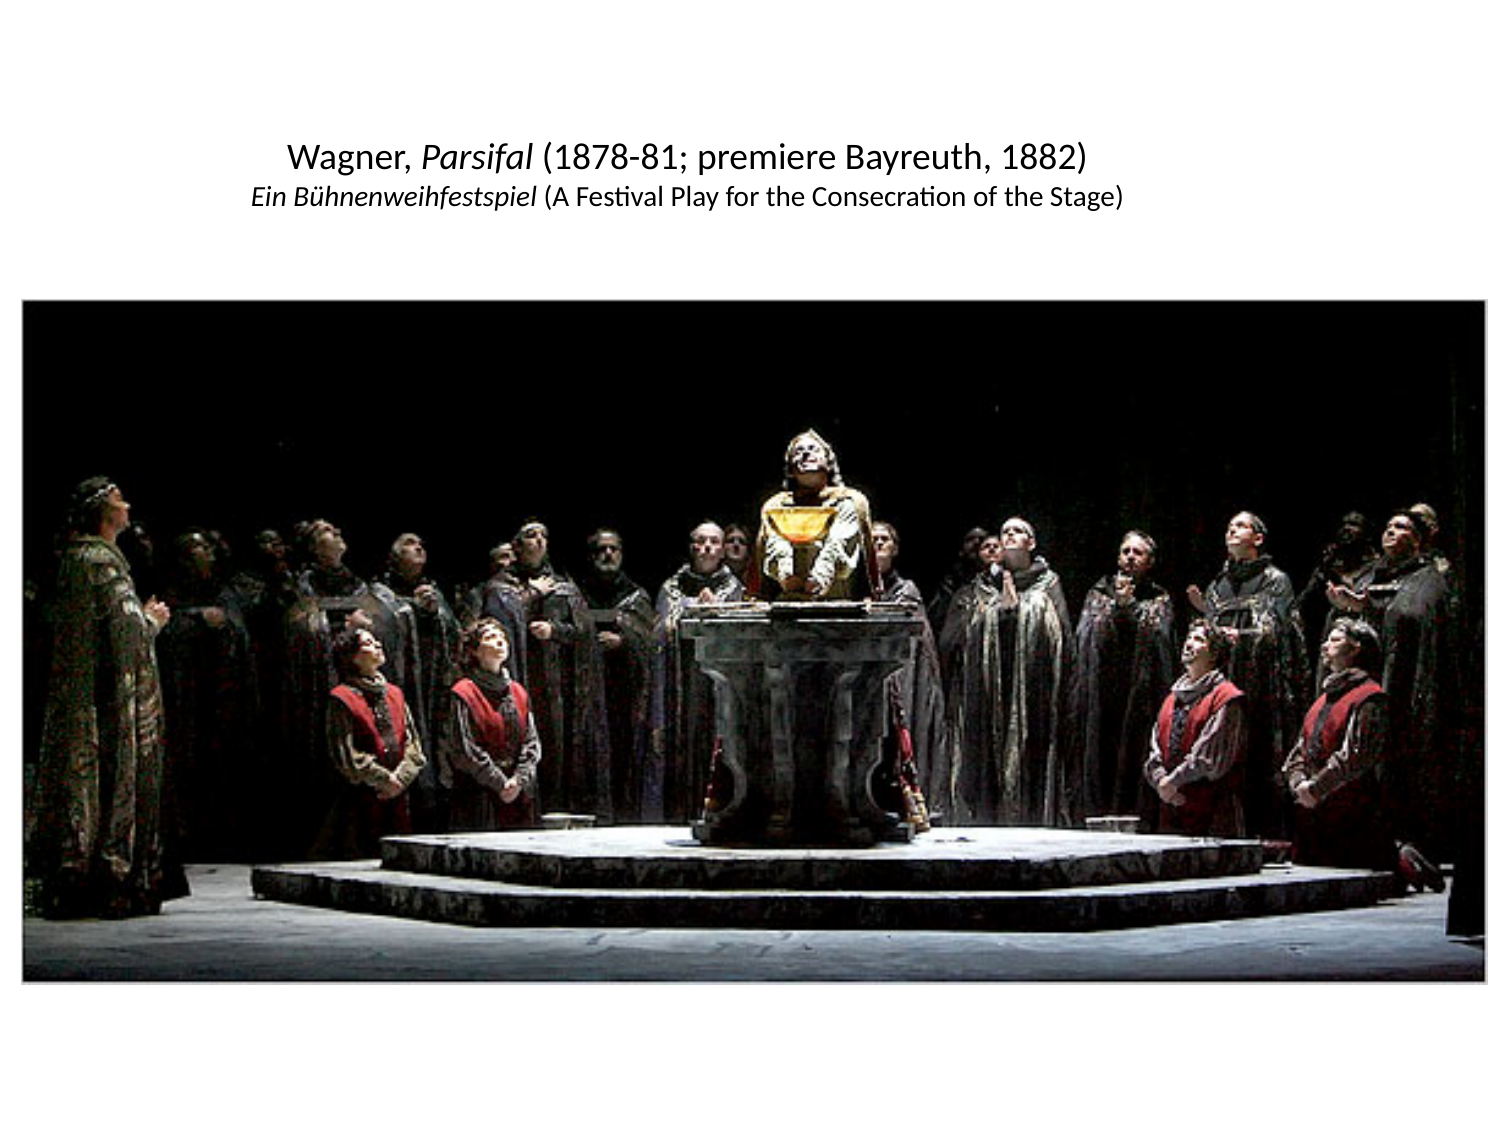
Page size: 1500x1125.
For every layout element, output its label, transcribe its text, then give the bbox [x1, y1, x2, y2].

picture [21, 299, 1488, 985]
text_box Wagner, Parsifal (1878-81; premiere Bayreuth, 1882) Ein Bühnenweihfestspiel (A Festival Play for the Consecration of the Stage) [225, 124, 1150, 220]
